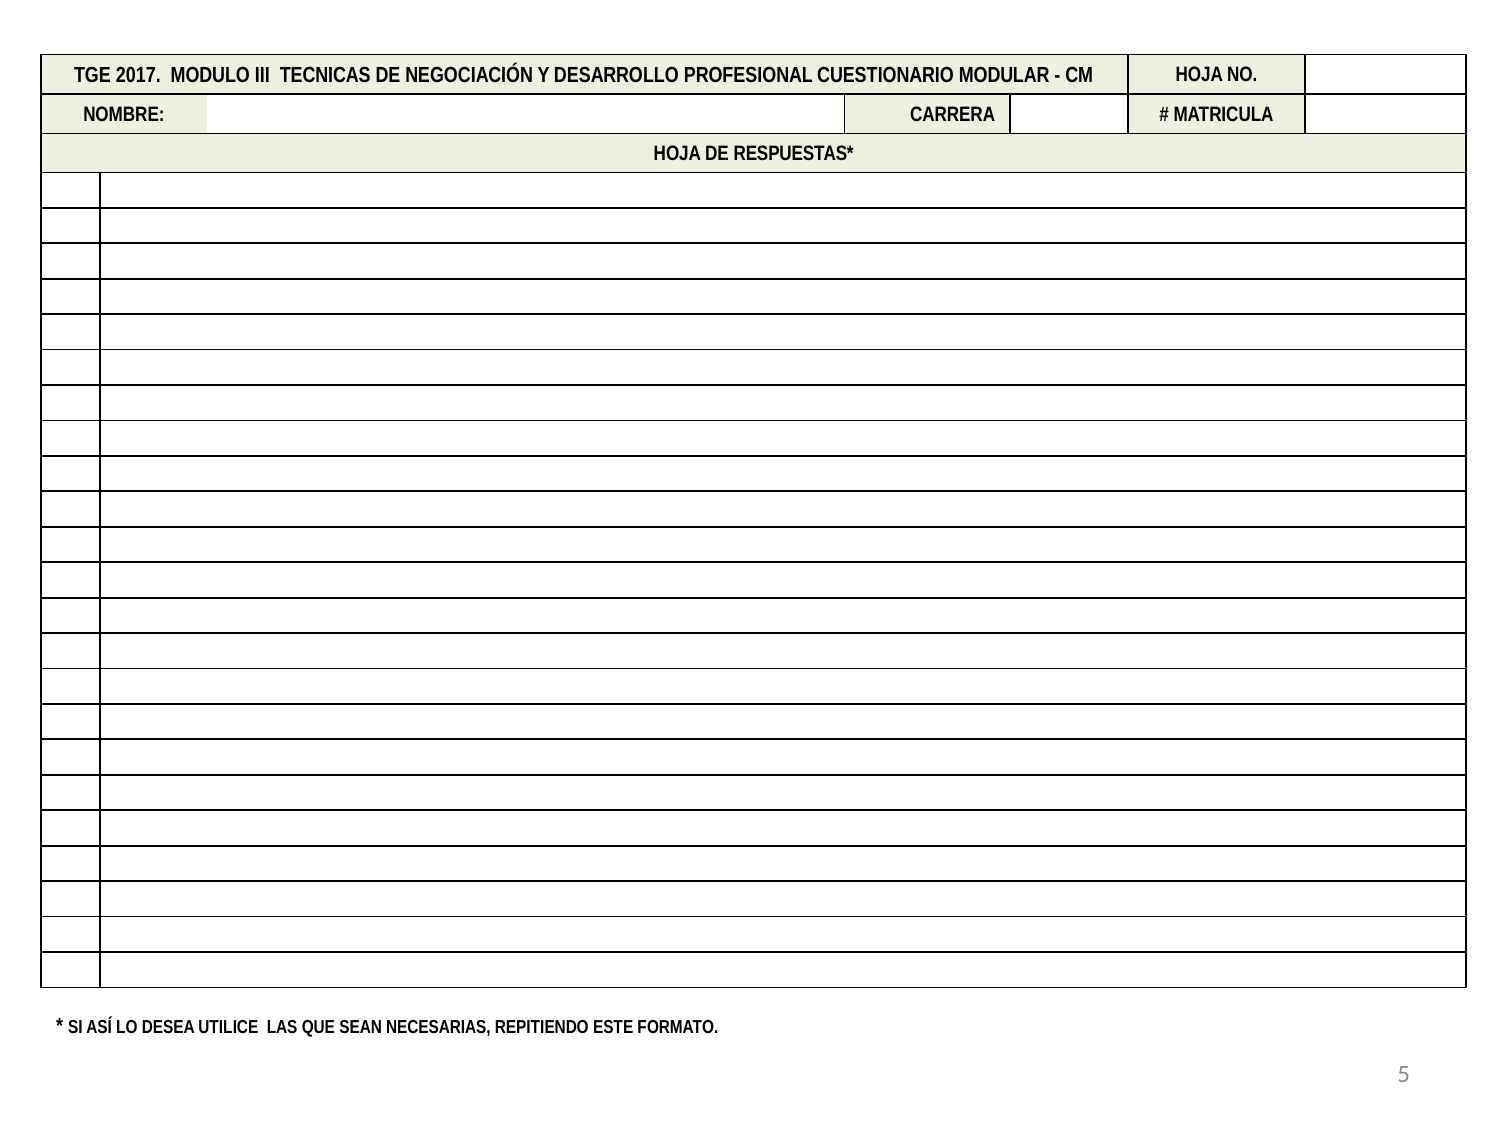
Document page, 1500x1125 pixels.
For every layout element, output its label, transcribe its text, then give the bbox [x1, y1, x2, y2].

table_cell [42, 847, 99, 880]
table_cell [101, 528, 1465, 561]
table_cell [101, 173, 1465, 207]
table_cell [101, 209, 1465, 242]
table_cell [101, 421, 1465, 455]
table_cell [101, 350, 1465, 384]
table_cell [101, 953, 1465, 987]
table_cell [101, 244, 1465, 278]
table_cell [101, 634, 1465, 668]
table_cell [42, 669, 99, 703]
table_cell [42, 634, 99, 668]
table_cell [42, 386, 99, 420]
table_cell [42, 599, 99, 632]
table_cell [42, 244, 99, 278]
table_cell [42, 811, 99, 845]
table_cell [101, 705, 1465, 738]
table_cell CARRERA [845, 95, 1009, 133]
table_cell [101, 847, 1465, 880]
table_cell # MATRICULA [1129, 95, 1304, 133]
table_cell [101, 917, 1465, 951]
table_cell [42, 917, 99, 951]
table_cell [101, 563, 1465, 597]
table_cell [101, 740, 1465, 774]
table_cell [42, 563, 99, 597]
table_cell HOJA DE RESPUESTAS* [42, 134, 1465, 172]
slide_number 5 [1074, 1045, 1425, 1103]
table_cell [207, 95, 844, 133]
table_header [1306, 55, 1465, 93]
table_cell [42, 457, 99, 490]
table_cell [101, 669, 1465, 703]
table_cell [42, 492, 99, 526]
table_cell [42, 882, 99, 916]
table_cell [101, 811, 1465, 845]
text_box * SI ASÍ LO DESEA UTILICE LAS QUE SEAN NECESARIAS, REPITIENDO ESTE FORMATO. [41, 1003, 1436, 1045]
table_cell [42, 705, 99, 738]
table_cell [42, 350, 99, 384]
table_cell [42, 280, 99, 313]
table_cell [1306, 95, 1465, 133]
table_cell NOMBRE: [42, 95, 207, 133]
table_cell [42, 421, 99, 455]
table_cell [101, 776, 1465, 809]
table_cell [101, 280, 1465, 313]
table_cell [42, 776, 99, 809]
table_cell [101, 457, 1465, 490]
table_cell [101, 882, 1465, 916]
table_cell [42, 315, 99, 349]
table_cell [42, 528, 99, 561]
table_cell [42, 740, 99, 774]
table_cell [101, 599, 1465, 632]
table_cell [101, 492, 1465, 526]
table_cell [101, 386, 1465, 420]
table_cell [42, 953, 99, 987]
table_cell [1011, 95, 1127, 133]
table_cell [101, 315, 1465, 349]
table_header TGE 2017. MODULO III TECNICAS DE NEGOCIACIÓN Y DESARROLLO PROFESIONAL CUESTIONARIO MODULAR - CM [42, 55, 1127, 93]
table_header HOJA NO. [1129, 55, 1304, 93]
table_cell [42, 209, 99, 242]
table_cell [42, 173, 99, 207]
